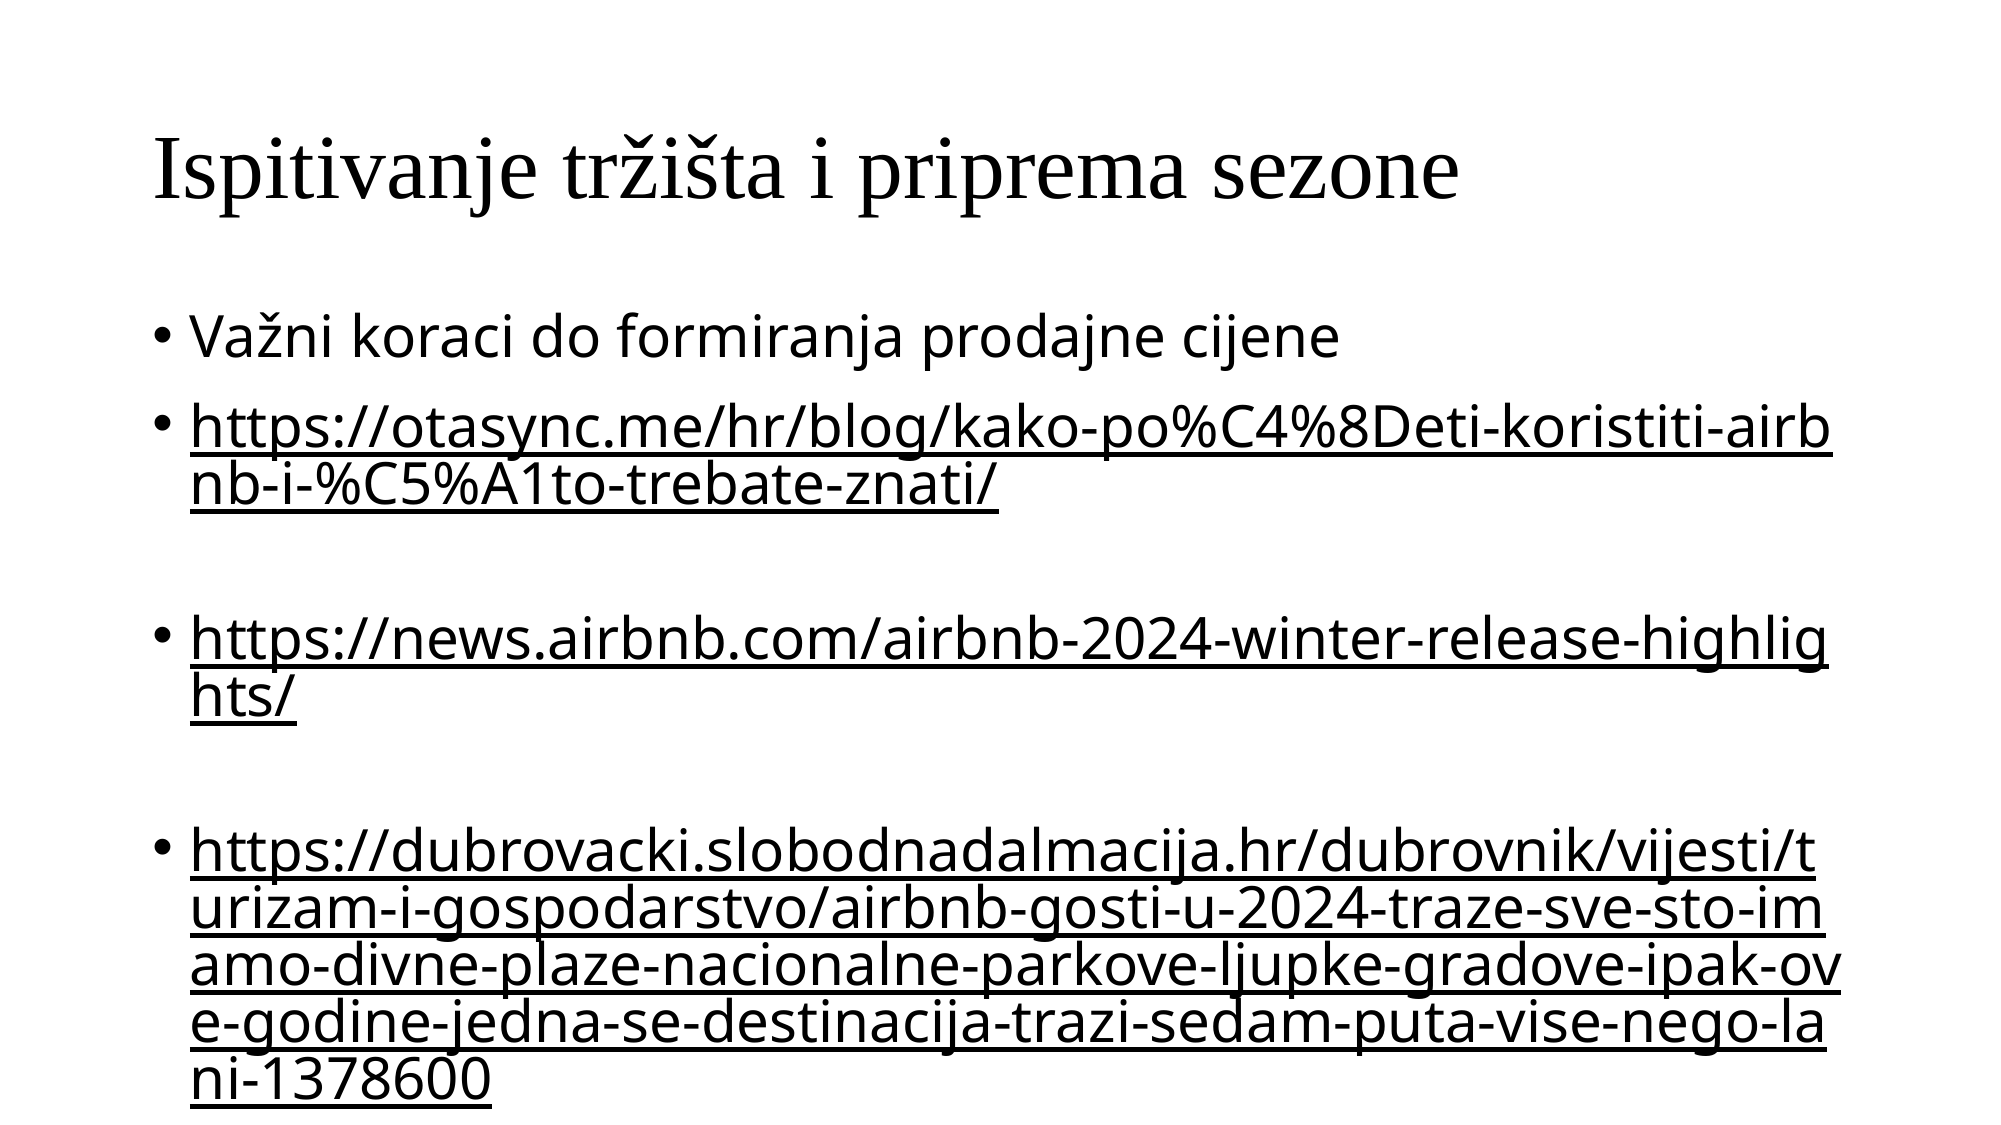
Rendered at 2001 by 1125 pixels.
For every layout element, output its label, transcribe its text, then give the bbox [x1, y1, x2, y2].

title Ispitivanje tržišta i priprema sezone [137, 59, 1863, 278]
list Važni koraci do formiranja prodajne cijene https://otasync.me/hr/blog/kako-po%C4%8Deti-koristiti-airbnb-i-%C5%A1to-trebate-znati/ https://news.airbnb.com/airbnb-2024-winter-release-highlights/ https://dubrovacki.slobodnadalmacija.hr/dubrovnik/vijesti/turizam-i-gospodarstvo/airbnb-gosti-u-2024-traze-sve-sto-imamo-divne-plaze-nacionalne-parkove-ljupke-gradove-ipak-ove-godine-jedna-se-destinacija-trazi-sedam-puta-vise-nego-lani-1378600 [137, 299, 1863, 1014]
